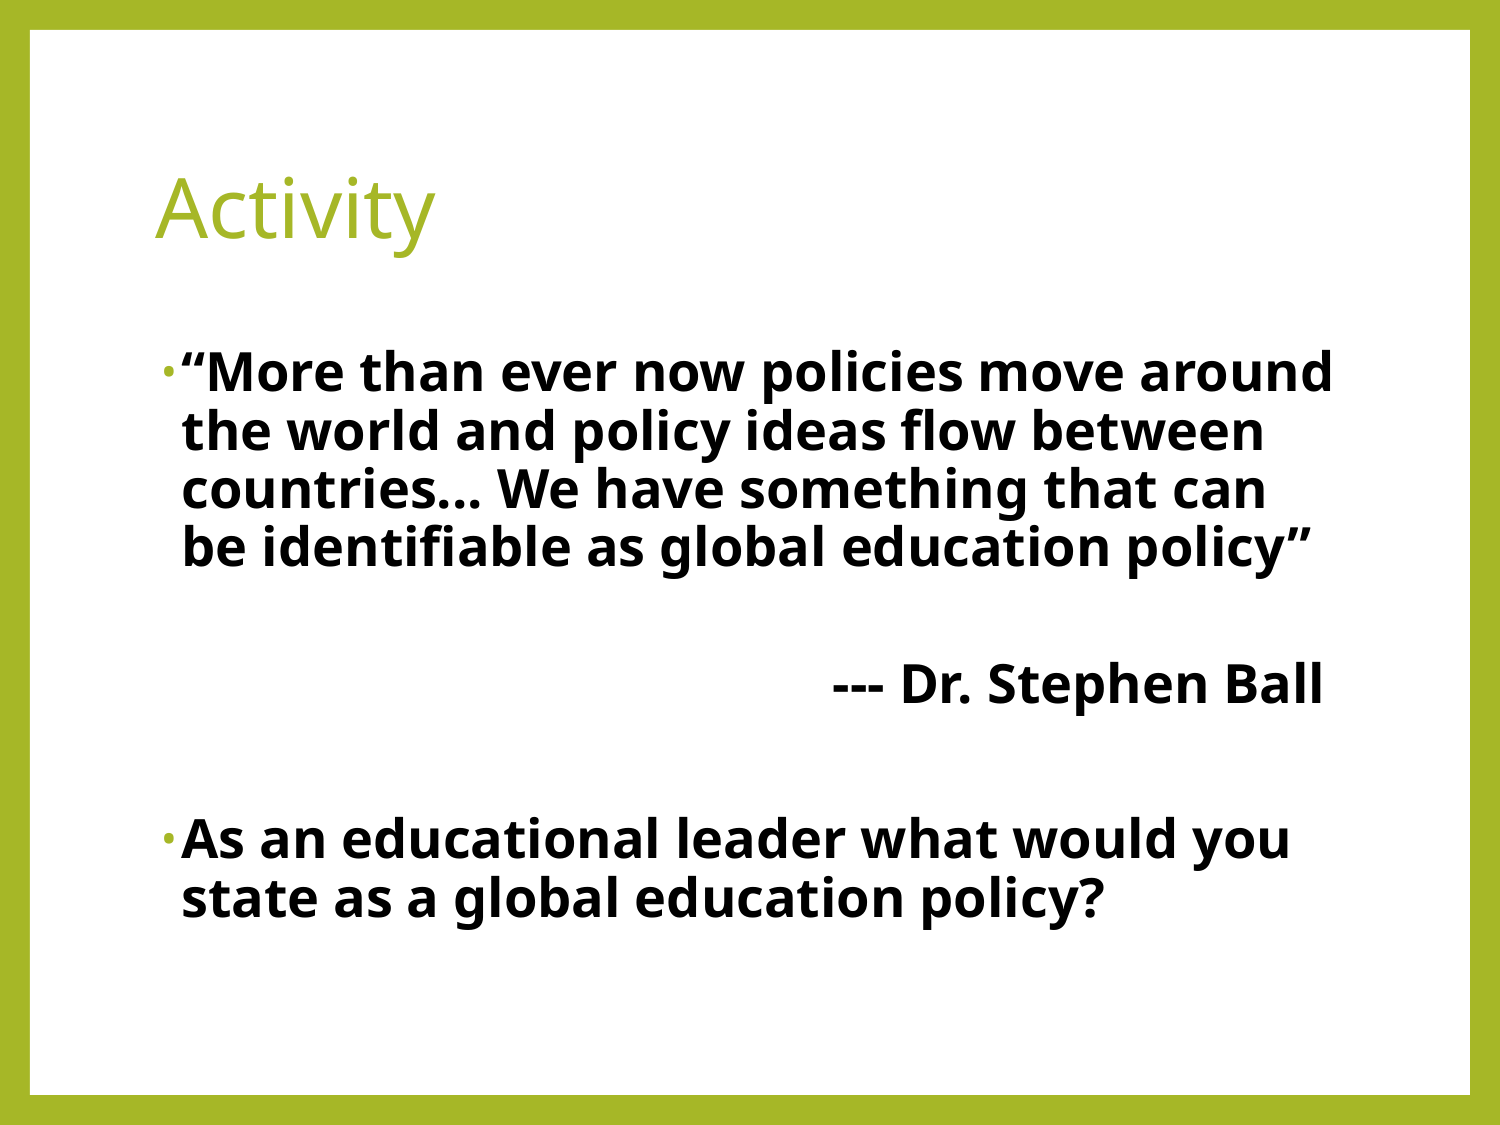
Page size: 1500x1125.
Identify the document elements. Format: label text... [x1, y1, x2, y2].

list “More than ever now policies move around the world and policy ideas flow between countries... We have something that can be identifiable as global education policy” --- Dr. Stephen Ball As an educational leader what would you state as a global education policy? [140, 337, 1356, 1000]
title Activity [140, 99, 1356, 323]
